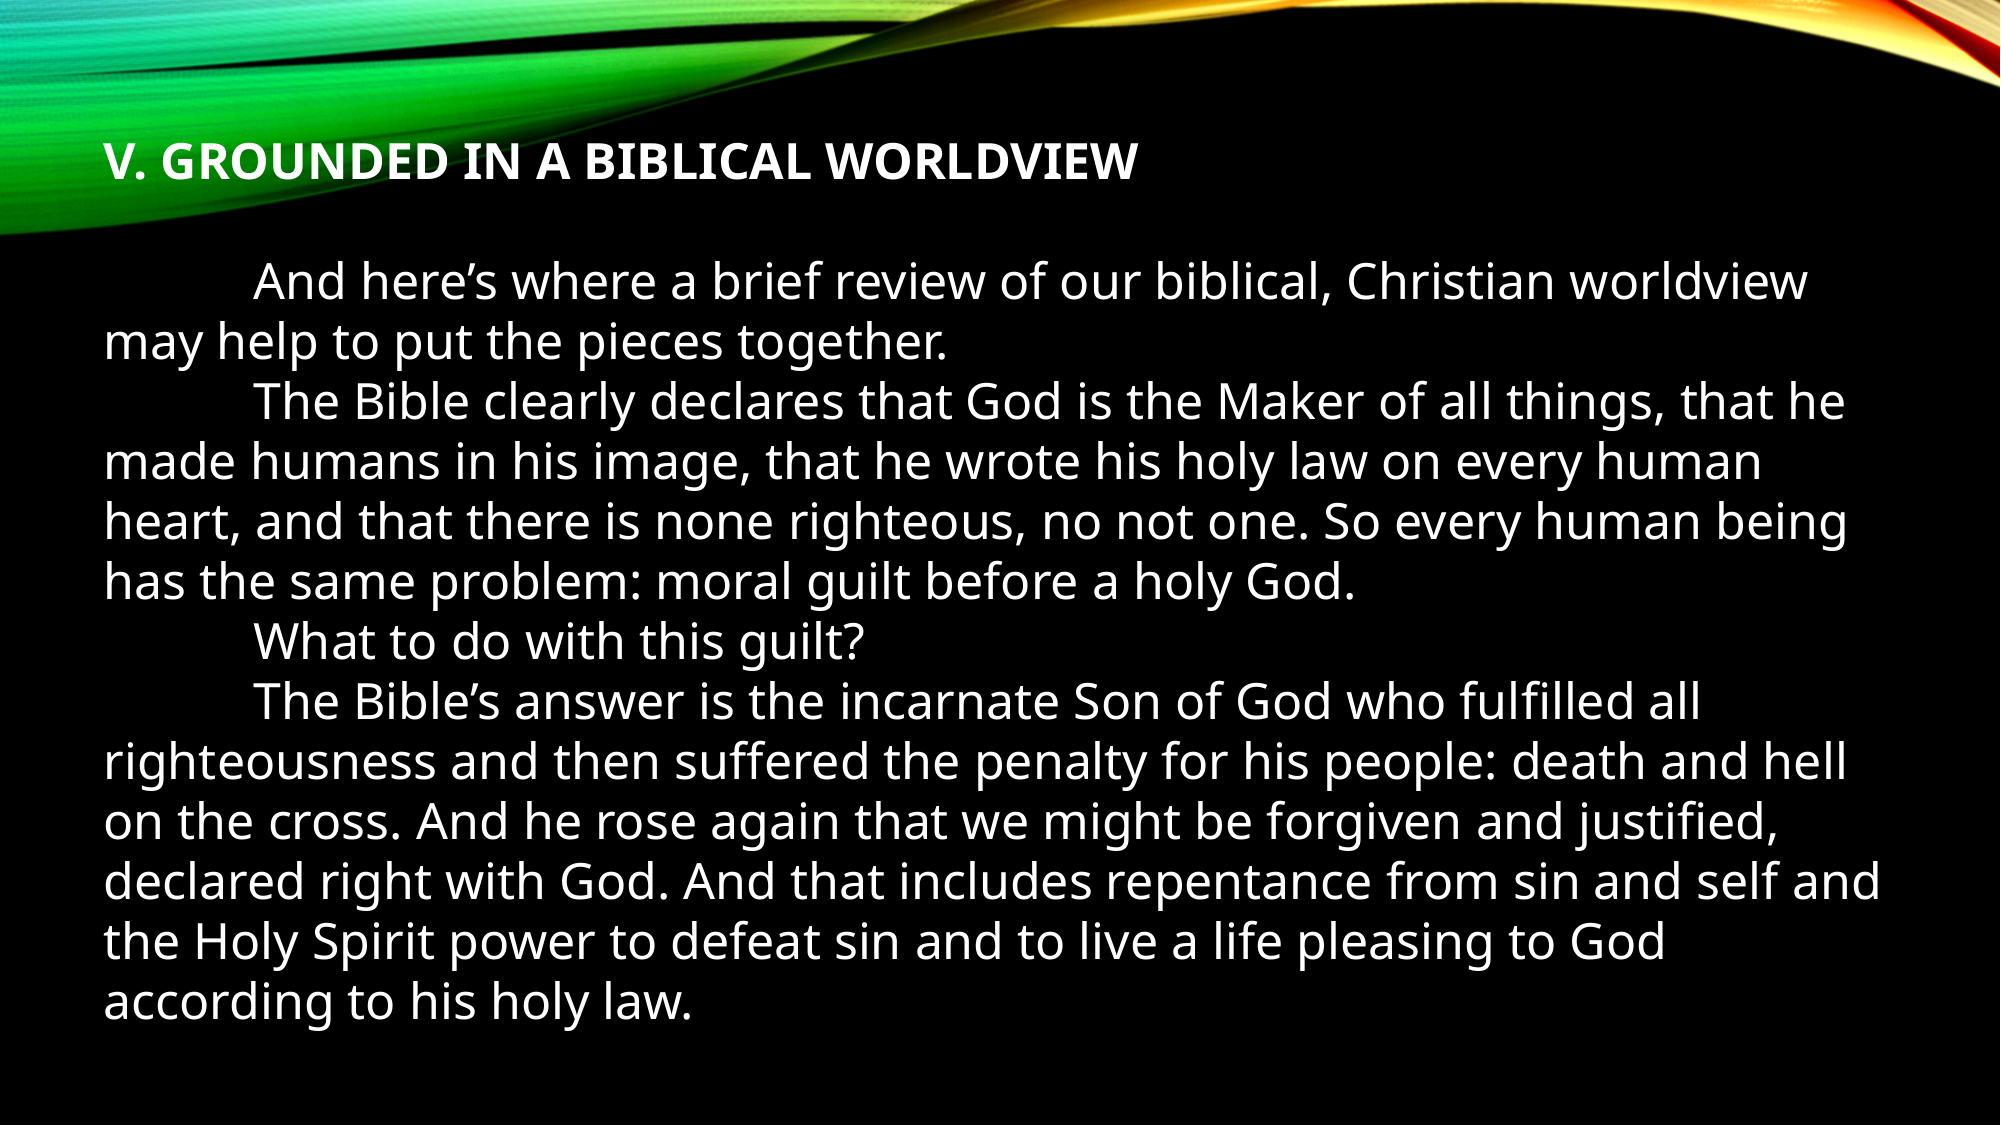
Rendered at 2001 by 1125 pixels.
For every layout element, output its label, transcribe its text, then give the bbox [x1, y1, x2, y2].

picture [0, 0, 2000, 237]
text_box V. GROUNDED IN A BIBLICAL WORLDVIEW And here’s where a brief review of our biblical, Christian worldview may help to put the pieces together. The Bible clearly declares that God is the Maker of all things, that he made humans in his image, that he wrote his holy law on every human heart, and that there is none righteous, no not one. So every human being has the same problem: moral guilt before a holy God. What to do with this guilt? The Bible’s answer is the incarnate Son of God who fulfilled all righteousness and then suffered the penalty for his people: death and hell on the cross. And he rose again that we might be forgiven and justified, declared right with God. And that includes repentance from sin and self and the Holy Spirit power to defeat sin and to live a life pleasing to God according to his holy law. [88, 122, 1912, 1038]
